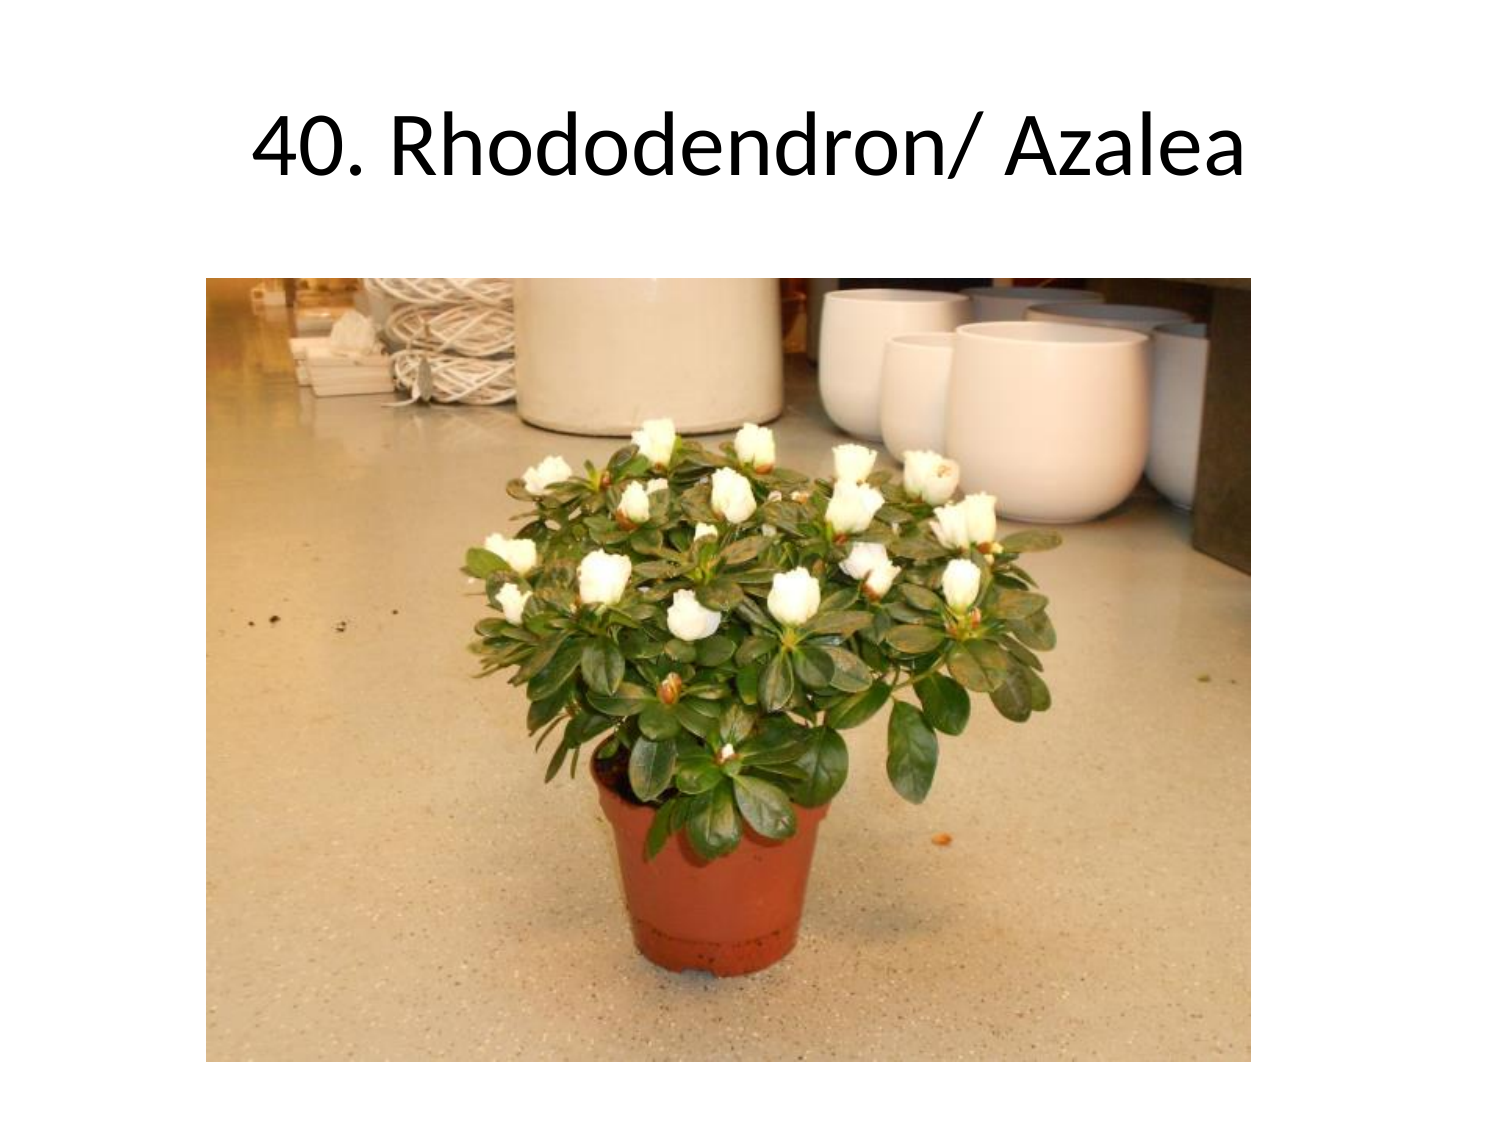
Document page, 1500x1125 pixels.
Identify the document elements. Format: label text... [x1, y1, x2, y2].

title 40. Rhododendron/ Azalea [75, 45, 1425, 233]
picture [206, 278, 1251, 1063]
